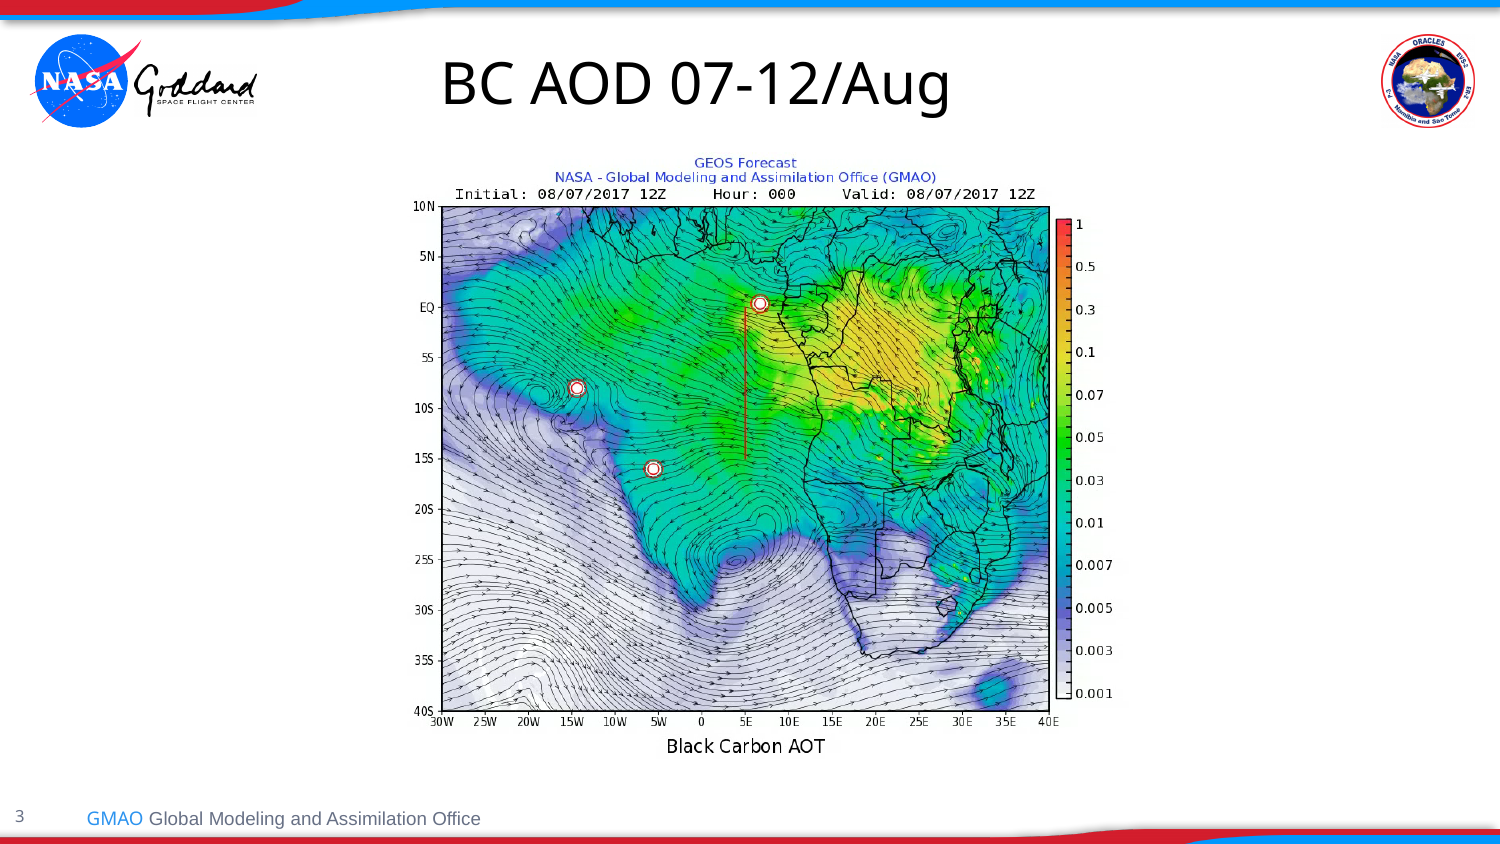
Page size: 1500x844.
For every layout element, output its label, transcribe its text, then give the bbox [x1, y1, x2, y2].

picture [1381, 34, 1475, 128]
title BC AOD 07-12/Aug [29, 29, 1364, 133]
footer GMAO Global Modeling and Assimilation Office [71, 792, 786, 838]
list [335, 151, 1155, 766]
slide_number 3 [0, 794, 68, 838]
